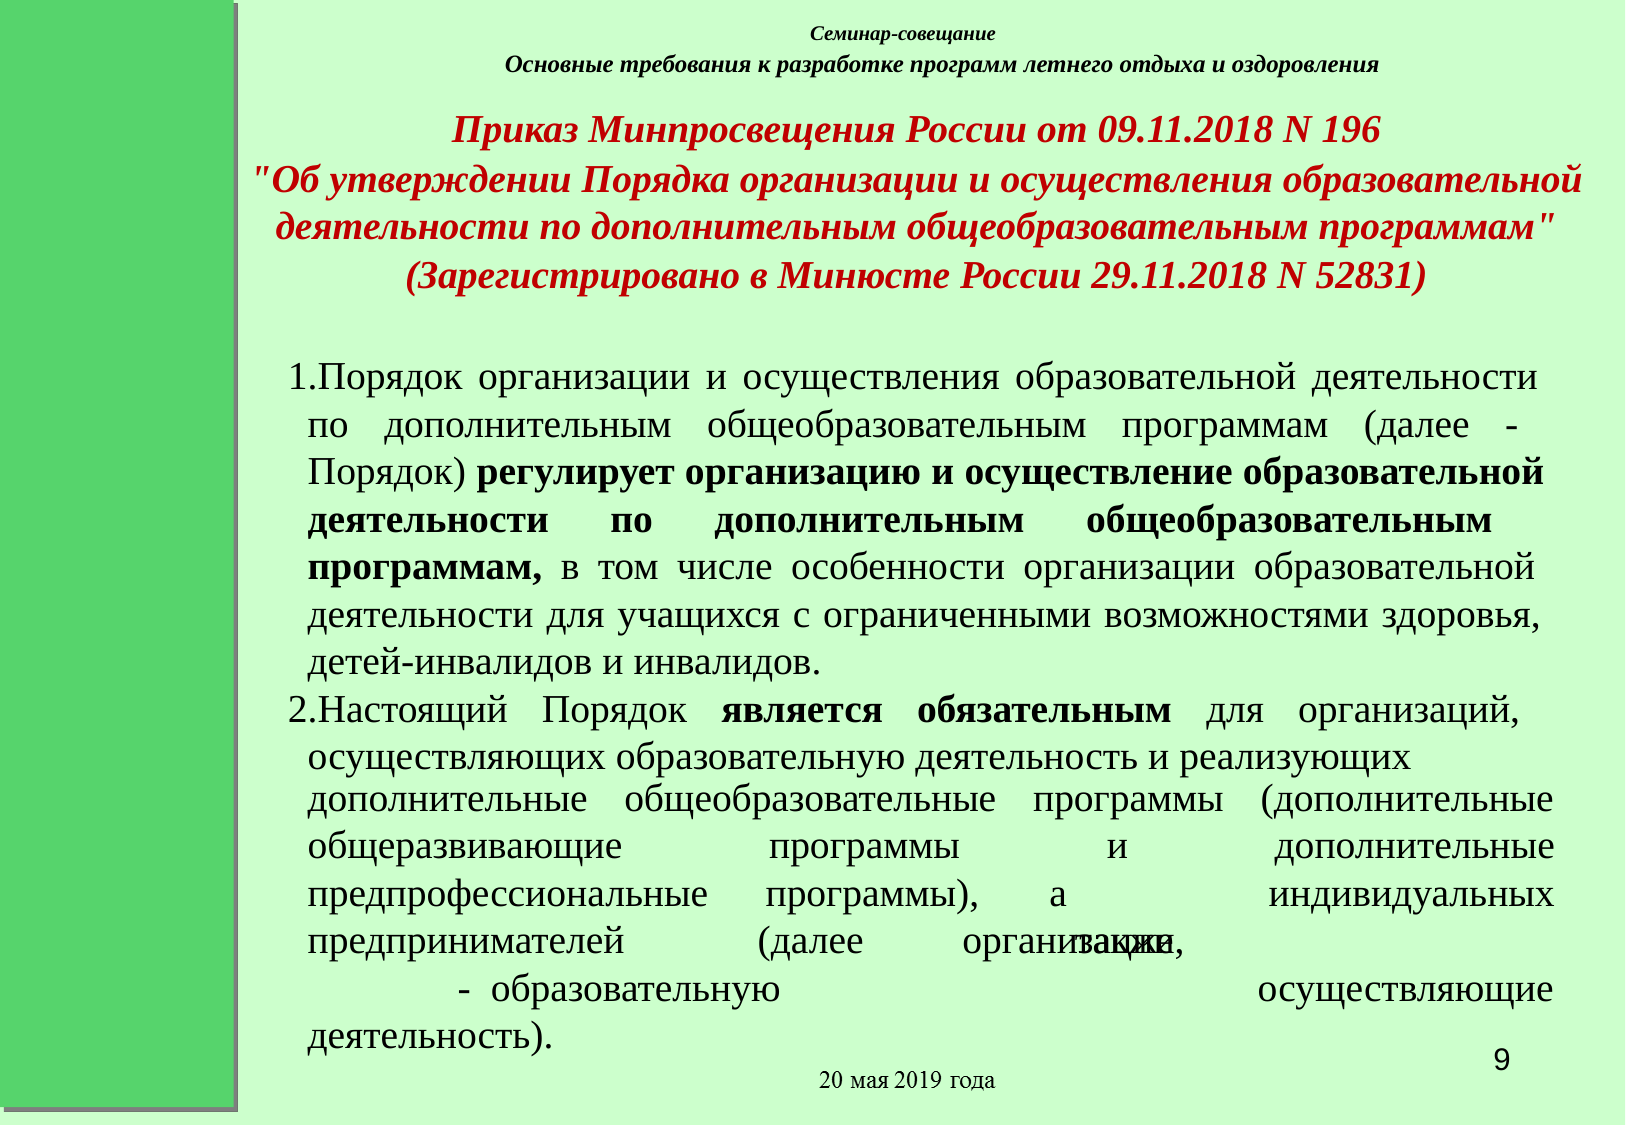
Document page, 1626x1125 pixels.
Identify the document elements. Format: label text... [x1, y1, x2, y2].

text_box [0, 0, 234, 1108]
slide_number ‹#› [1489, 1032, 1533, 1125]
text_box [3, 3, 238, 1112]
text_box дополнительные общеразвивающие [305, 769, 622, 864]
text_box Приказ Минпросвещения России от 09.11.2018 N 196 "Об утверждении Порядка организации и осуществления образовательной деятельности по дополнительным общеобразовательным программам" (Зарегистрировано в Минюсте России 29.11.2018 N 52831) Порядок организации и осуществления образовательной деятельности по дополнительным общеобразовательным программам (далее - Порядок) регулирует организацию и осуществление образовательной деятельности по дополнительным общеобразовательным программам, в том числе особенности организации образовательной деятельности для учащихся с ограниченными возможностями здоровья, детей-инвалидов и инвалидов. Настоящий Порядок является обязательным для организаций, осуществляющих образовательную деятельность и реализующих [239, 101, 1593, 778]
text_box Семинар-совещание Основные требования к разработке программ летнего отдыха и оздоровления [502, 15, 1382, 78]
text_box программы и а также [1031, 769, 1226, 962]
picture [802, 1055, 1078, 1110]
text_box программы), [763, 864, 982, 915]
text_box организации, [960, 912, 1187, 962]
text_box общеобразовательные программы [622, 769, 999, 867]
text_box предпринимателей (далее - образовательную деятельность). [305, 912, 892, 1057]
text_box предпрофессиональные [305, 864, 711, 912]
text_box (дополнительные дополнительные индивидуальных осуществляющие [1255, 769, 1556, 1009]
